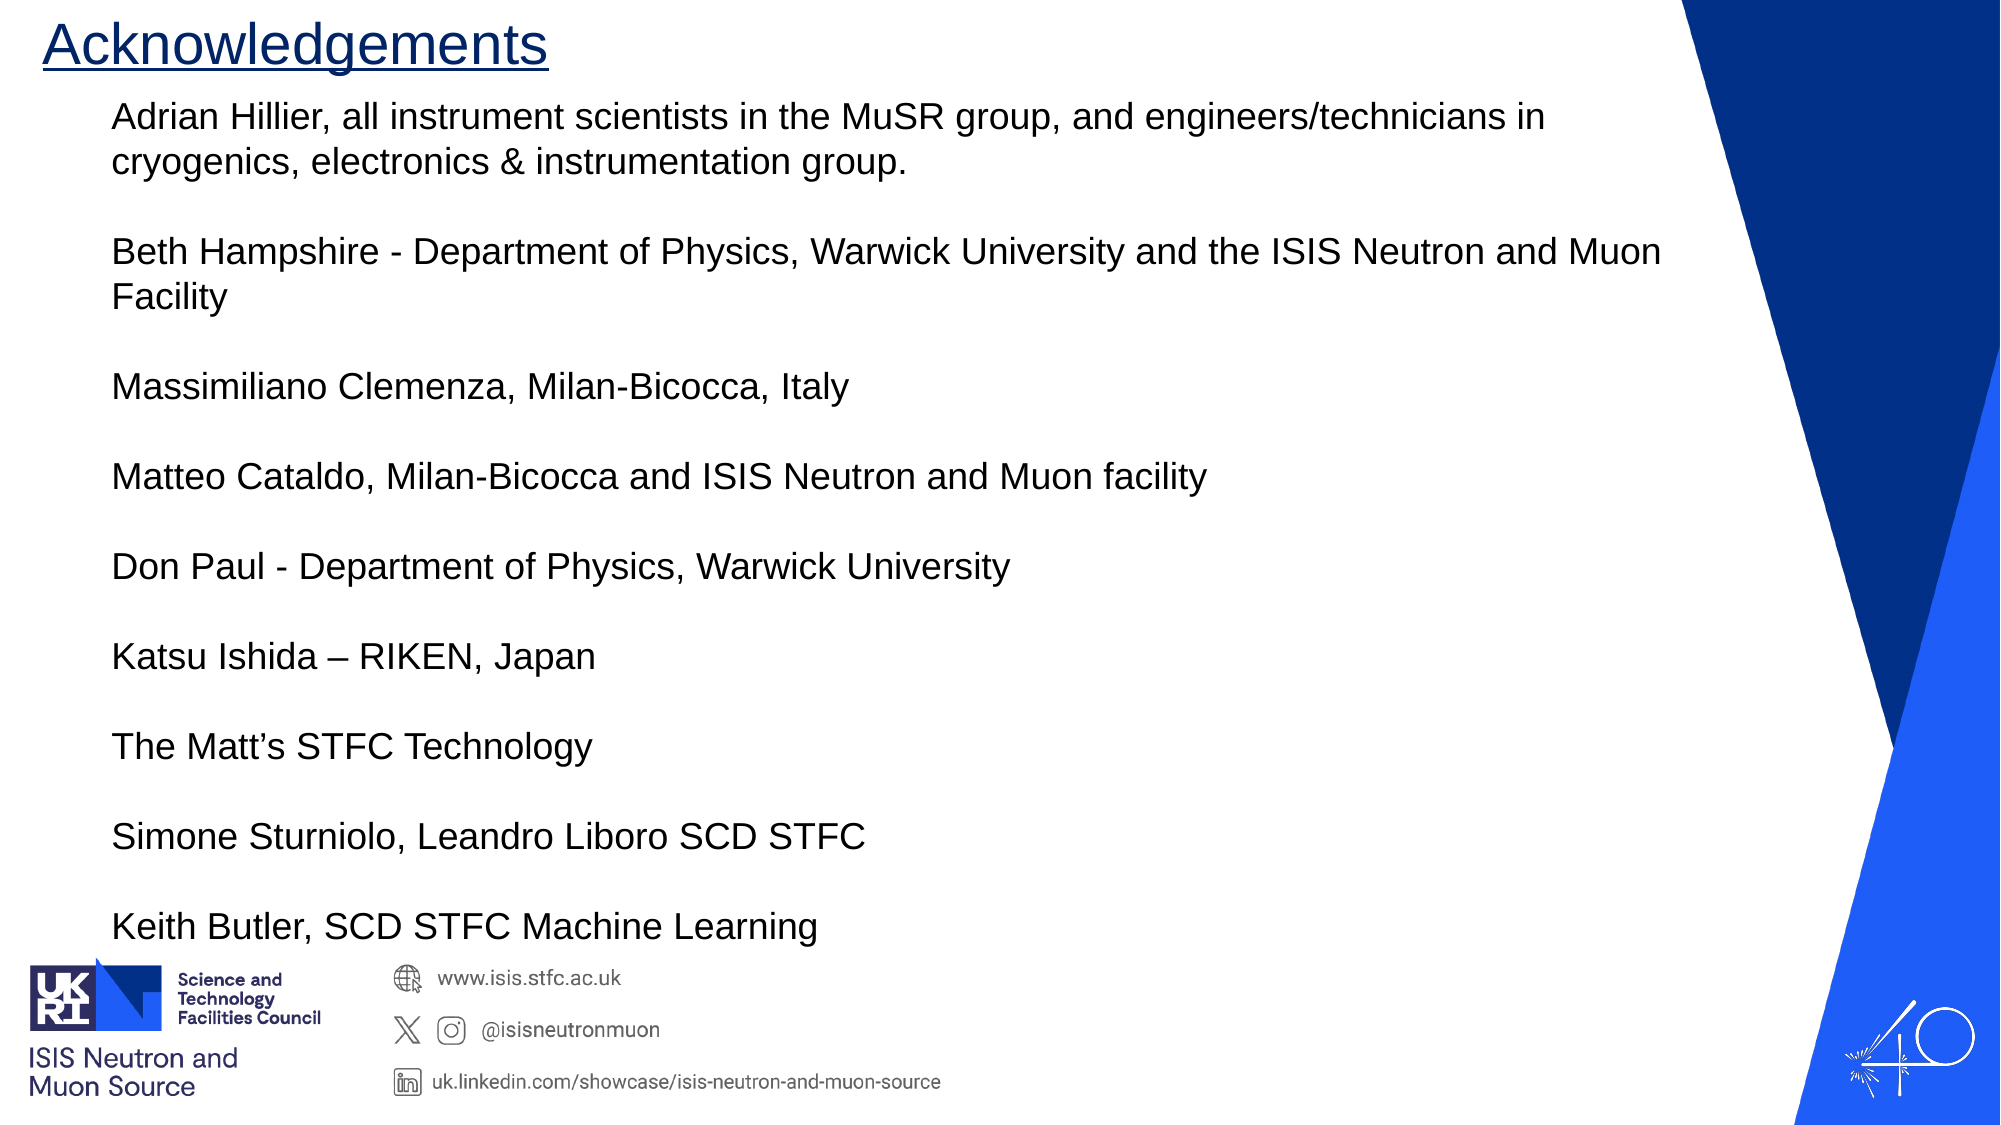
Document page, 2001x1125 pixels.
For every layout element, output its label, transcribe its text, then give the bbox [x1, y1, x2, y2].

text_box Acknowledgements [27, 0, 1286, 84]
picture [0, 0, 2000, 1125]
text_box Adrian Hillier, all instrument scientists in the MuSR group, and engineers/technicians in cryogenics, electronics & instrumentation group. Beth Hampshire - Department of Physics, Warwick University and the ISIS Neutron and Muon Facility Massimiliano Clemenza, Milan-Bicocca, Italy Matteo Cataldo, Milan-Bicocca and ISIS Neutron and Muon facility Don Paul - Department of Physics, Warwick University Katsu Ishida – RIKEN, Japan The Matt’s STFC Technology Simone Sturniolo, Leandro Liboro SCD STFC Keith Butler, SCD STFC Machine Learning [96, 84, 1707, 1000]
